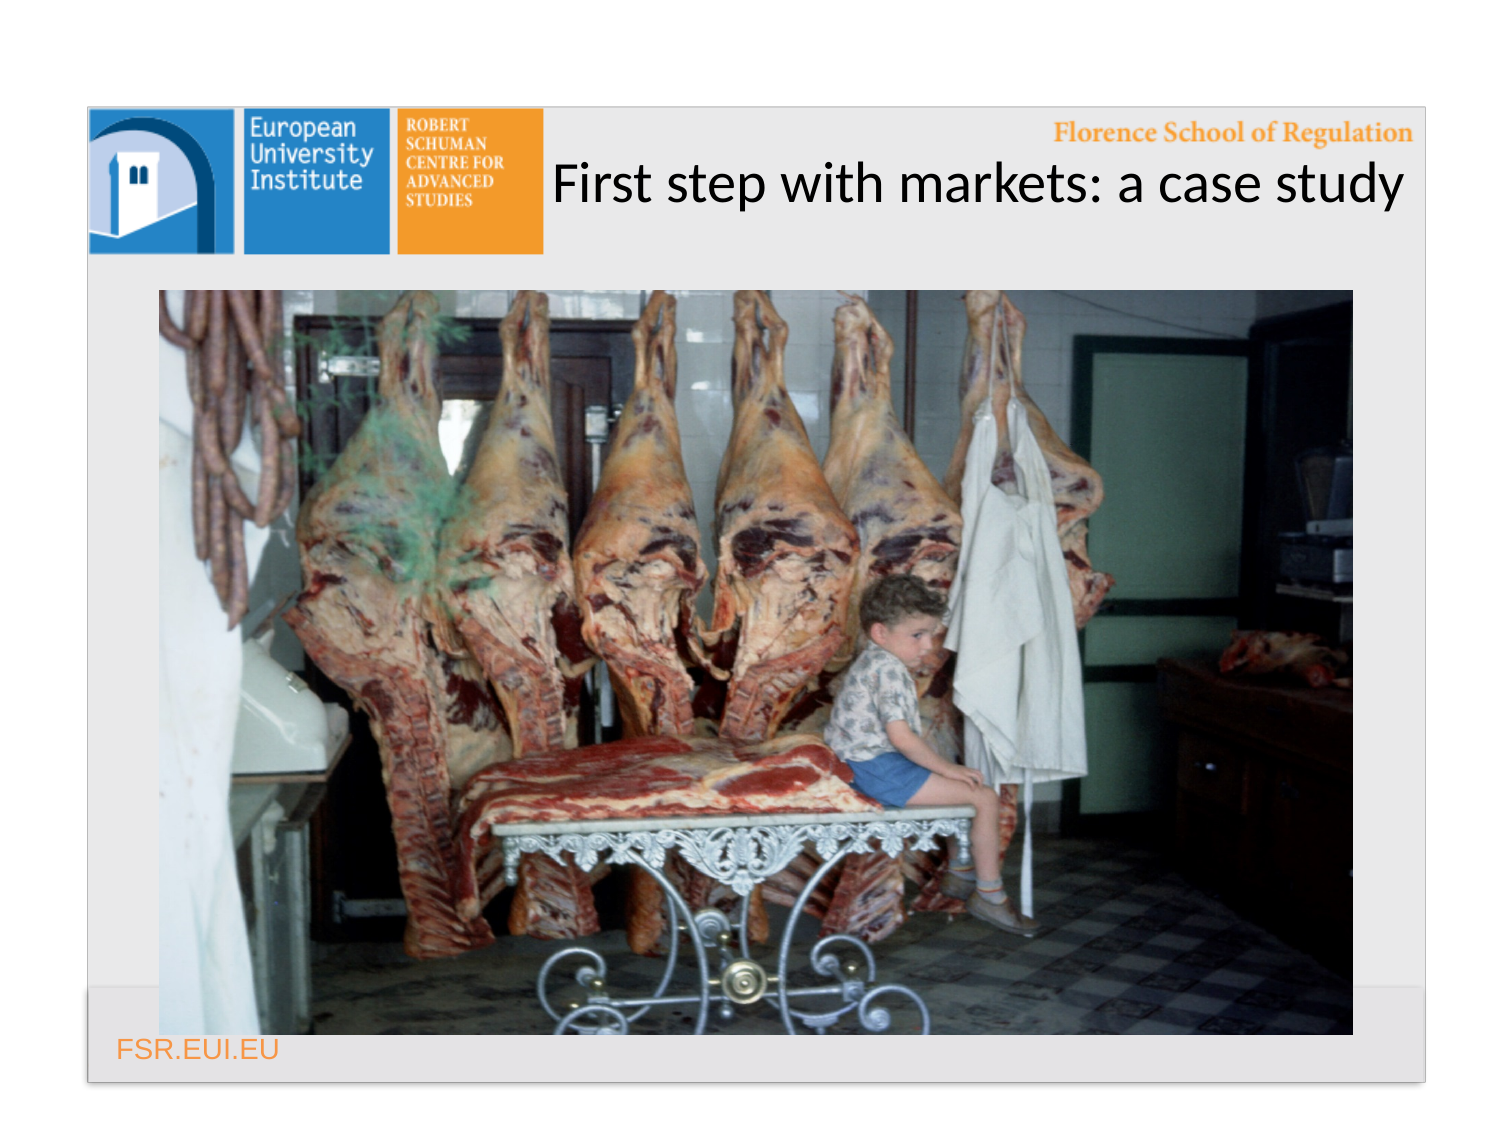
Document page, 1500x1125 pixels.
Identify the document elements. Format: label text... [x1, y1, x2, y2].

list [159, 290, 1353, 1036]
title First step with markets: a case study [537, 137, 1485, 245]
